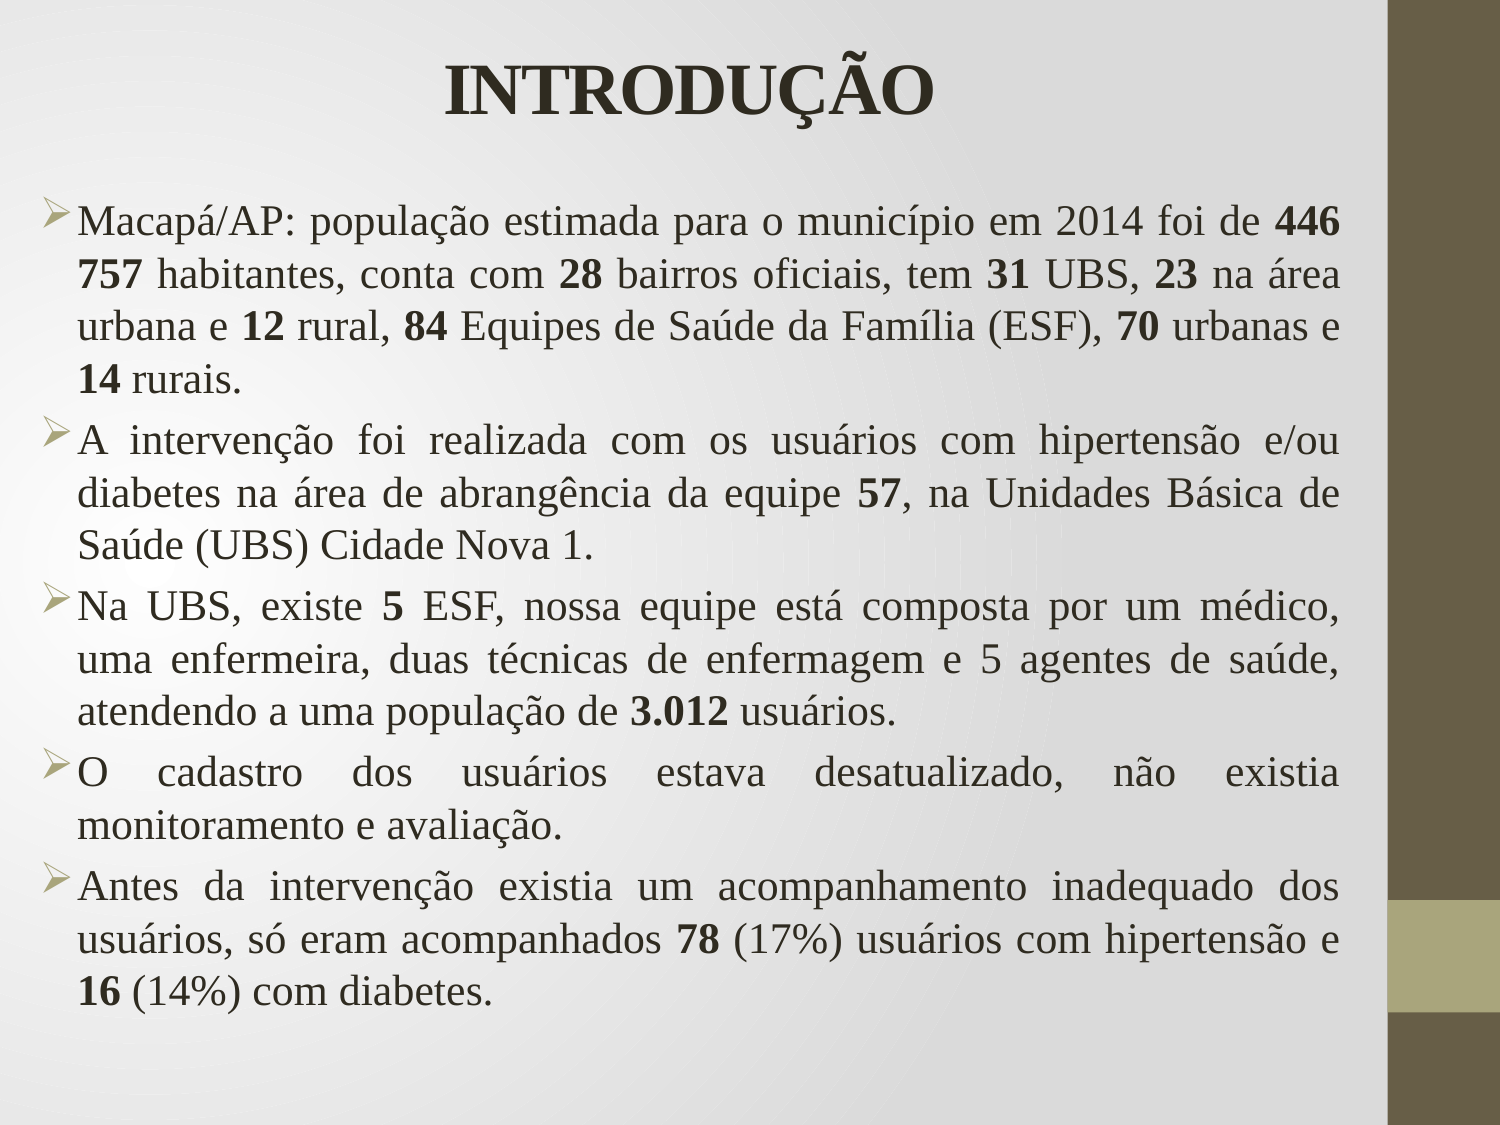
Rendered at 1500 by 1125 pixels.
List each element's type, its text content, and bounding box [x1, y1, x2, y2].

list Macapá/AP: população estimada para o município em 2014 foi de 446 757 habitantes, conta com 28 bairros oficiais, tem 31 UBS, 23 na área urbana e 12 rural, 84 Equipes de Saúde da Família (ESF), 70 urbanas e 14 rurais. A intervenção foi realizada com os usuários com hipertensão e/ou diabetes na área de abrangência da equipe 57, na Unidades Básica de Saúde (UBS) Cidade Nova 1. Na UBS, existe 5 ESF, nossa equipe está composta por um médico, uma enfermeira, duas técnicas de enfermagem e 5 agentes de saúde, atendendo a uma população de 3.012 usuários. O cadastro dos usuários estava desatualizado, não existia monitoramento e avaliação. Antes da intervenção existia um acompanhamento inadequado dos usuários, só eram acompanhados 78 (17%) usuários com hipertensão e 16 (14%) com diabetes. [5, 184, 1356, 1005]
title INTRODUÇÃO [64, 33, 1315, 138]
